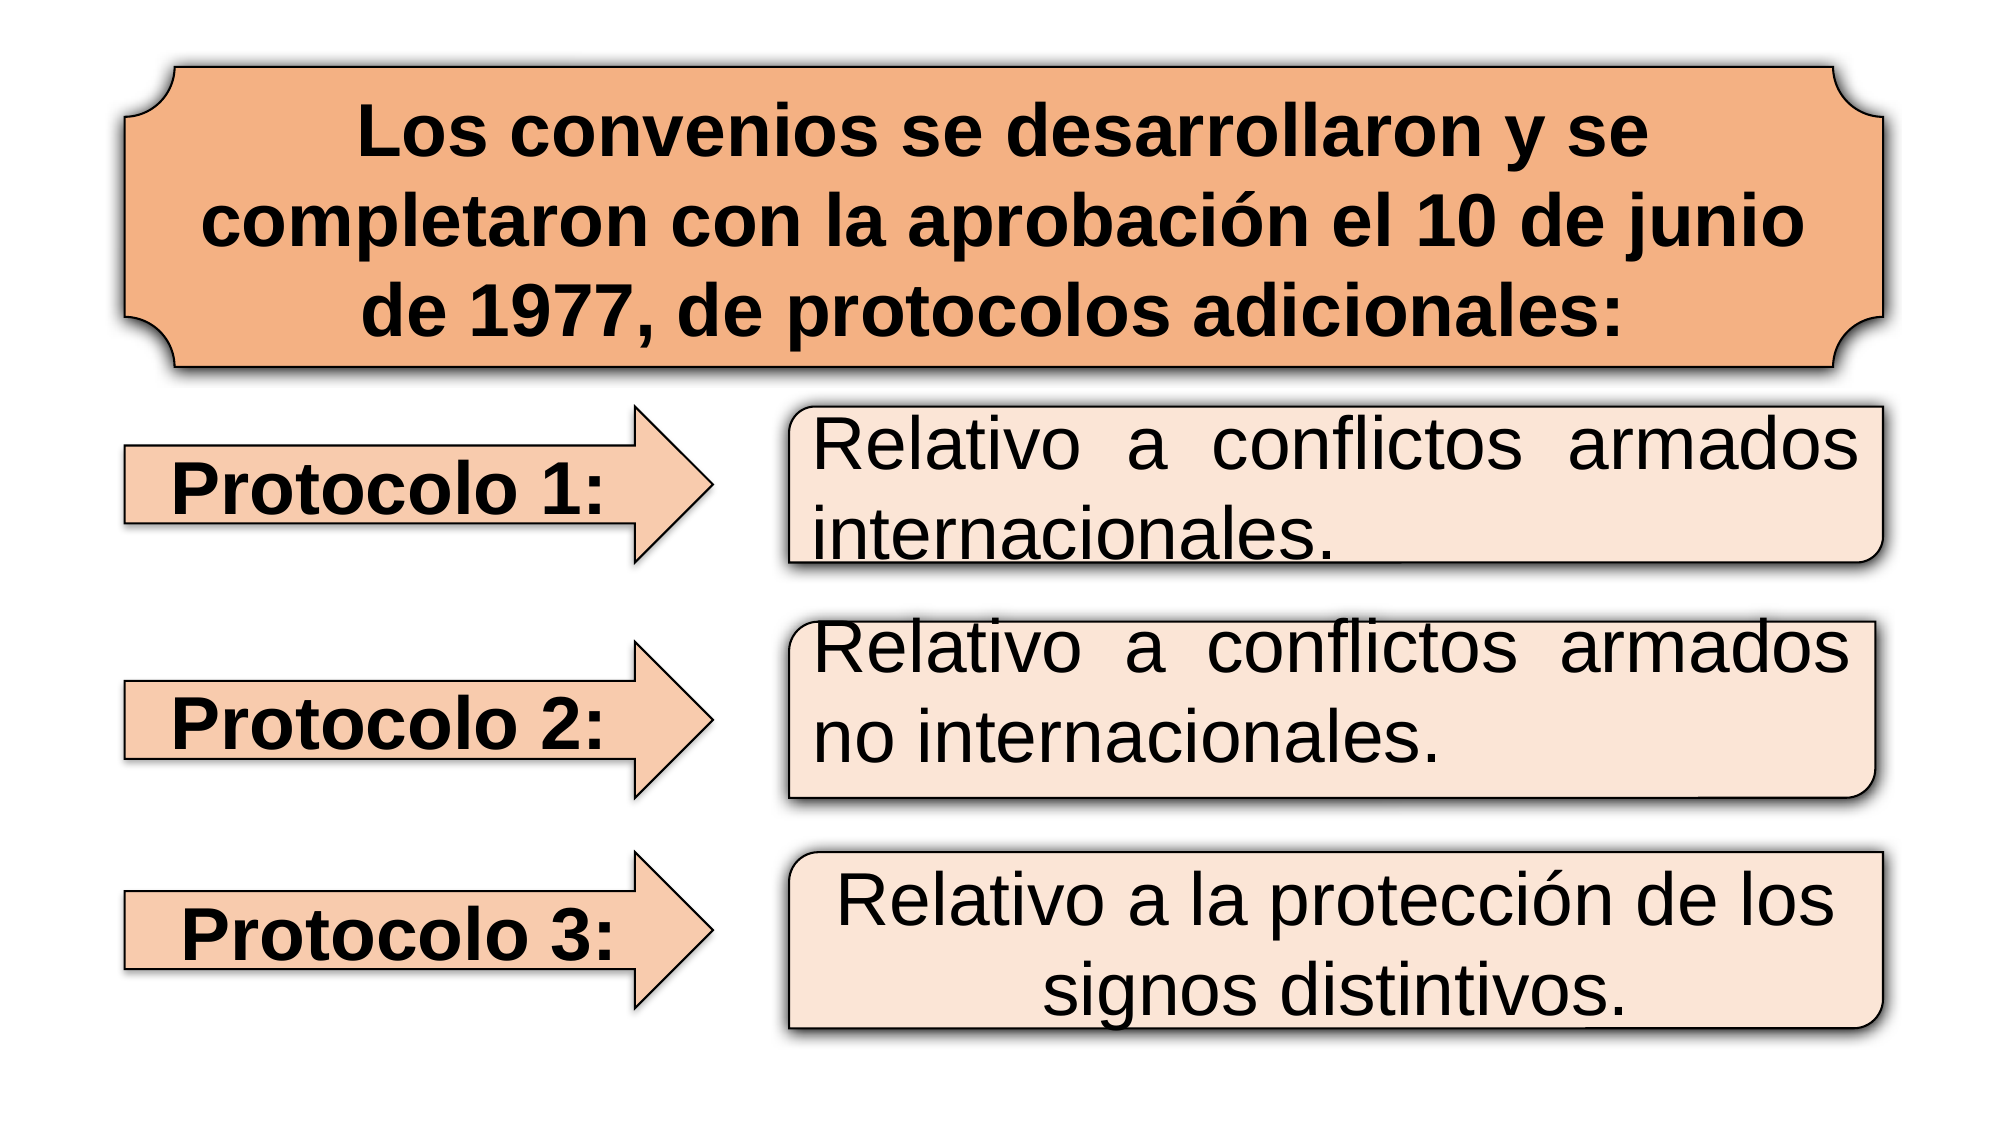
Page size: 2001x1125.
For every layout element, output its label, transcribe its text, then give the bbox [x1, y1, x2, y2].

text_box Relativo a conflictos armados no internacionales. [788, 620, 1877, 799]
text_box Protocolo 2: [123, 639, 715, 801]
text_box Relativo a conflictos armados internacionales. [788, 405, 1885, 564]
text_box Relativo a la protección de los signos distintivos. [788, 851, 1885, 1030]
text_box Protocolo 1: [123, 404, 715, 565]
text_box Protocolo 3: [123, 849, 715, 1011]
text_box Los convenios se desarrollaron y se completaron con la aprobación el 10 de junio de 1977, de protocolos adicionales: [123, 65, 1885, 368]
